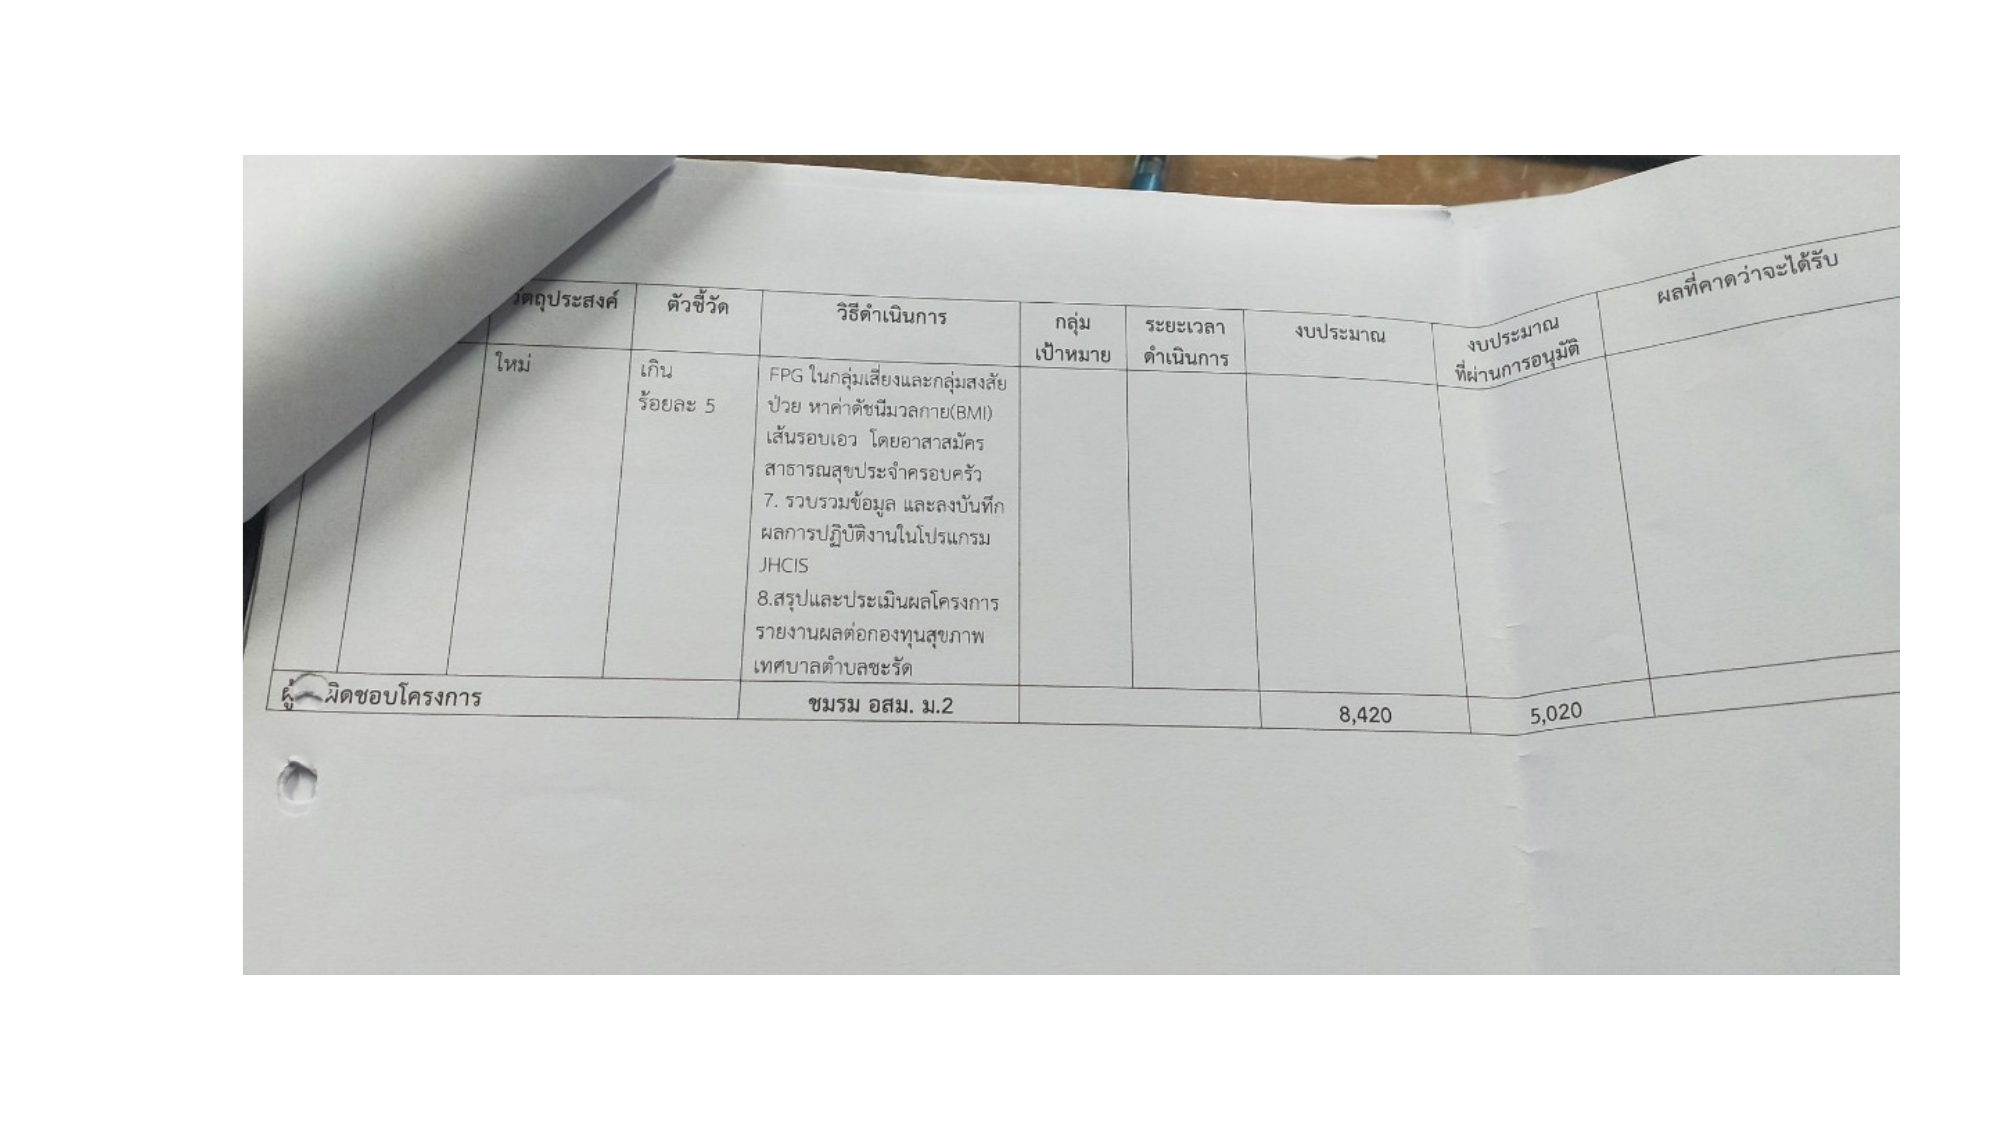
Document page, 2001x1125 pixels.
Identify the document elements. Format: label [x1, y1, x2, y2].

picture [242, 155, 1900, 975]
